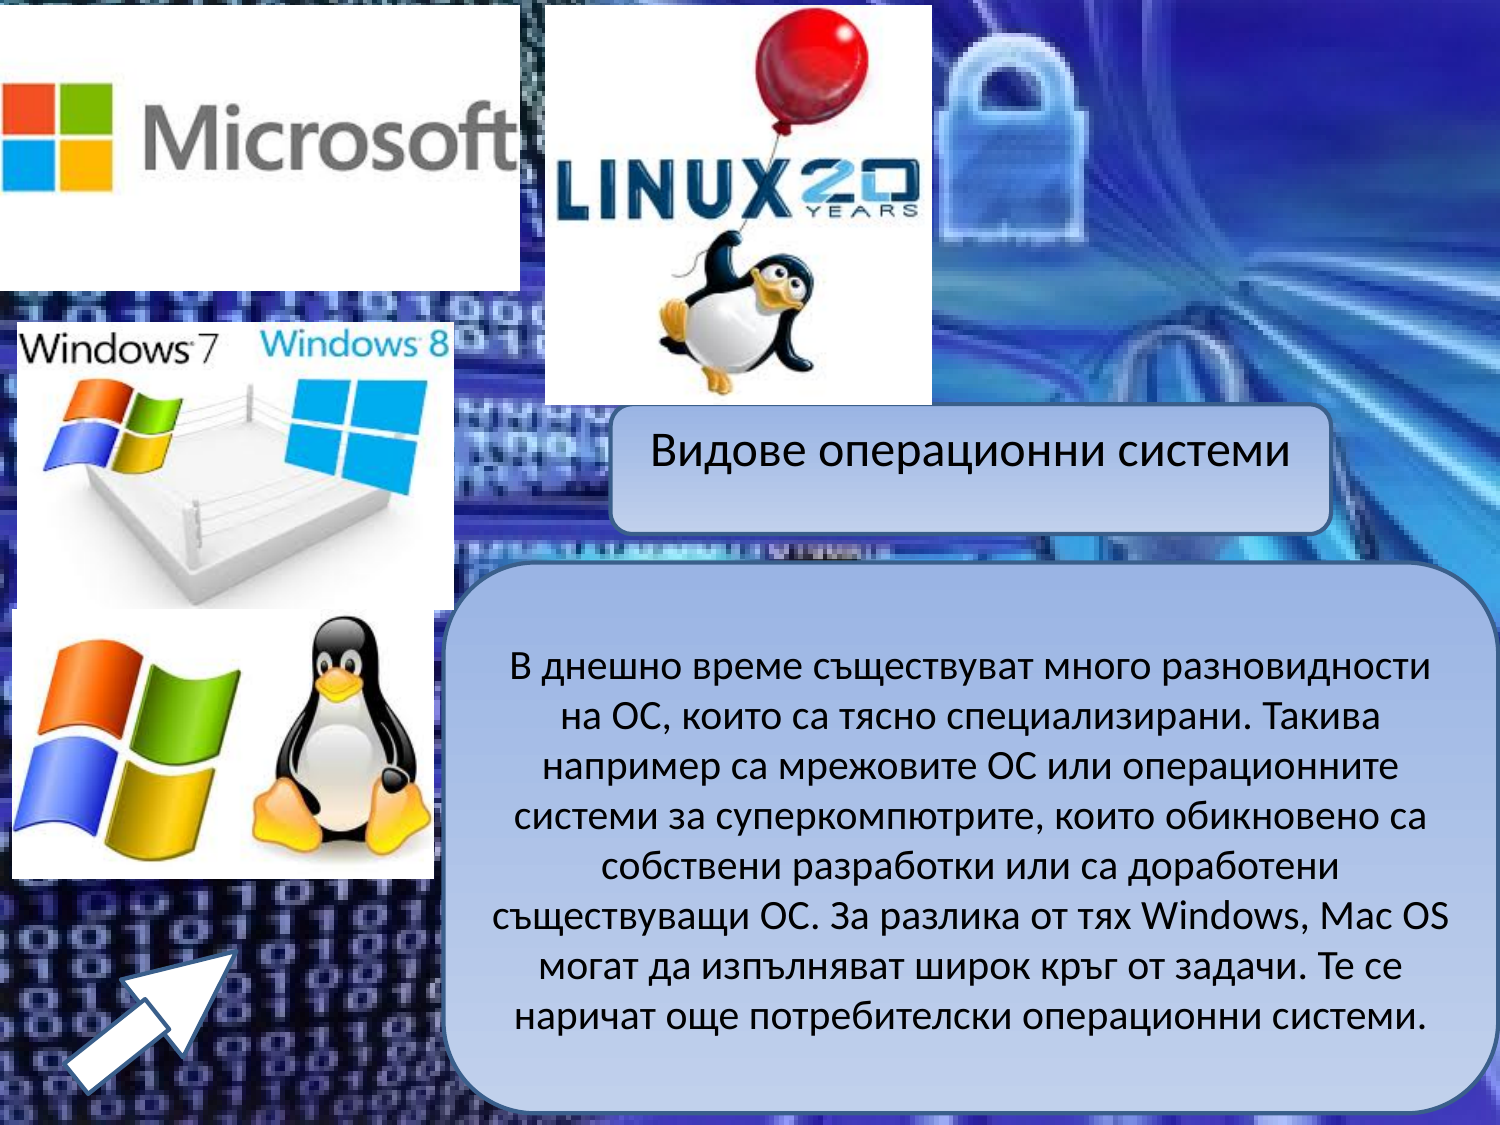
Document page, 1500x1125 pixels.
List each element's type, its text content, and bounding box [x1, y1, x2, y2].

text_box Видове операционни системи [608, 402, 1334, 537]
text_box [106, 912, 207, 1118]
picture [0, 0, 1500, 1125]
text_box В днешно време съществуват много разновидности на ОС, които са тясно специализирани. Такива например са мрежовите ОС или операционните системи за суперкомпютрите, които обикновено са собствени разработки или са доработени съществуващи ОС. За разлика от тях Windows, Mac OS могат да изпълняват широк кръг от задачи. Те се наричат още потребителски операционни системи. [441, 560, 1500, 1116]
